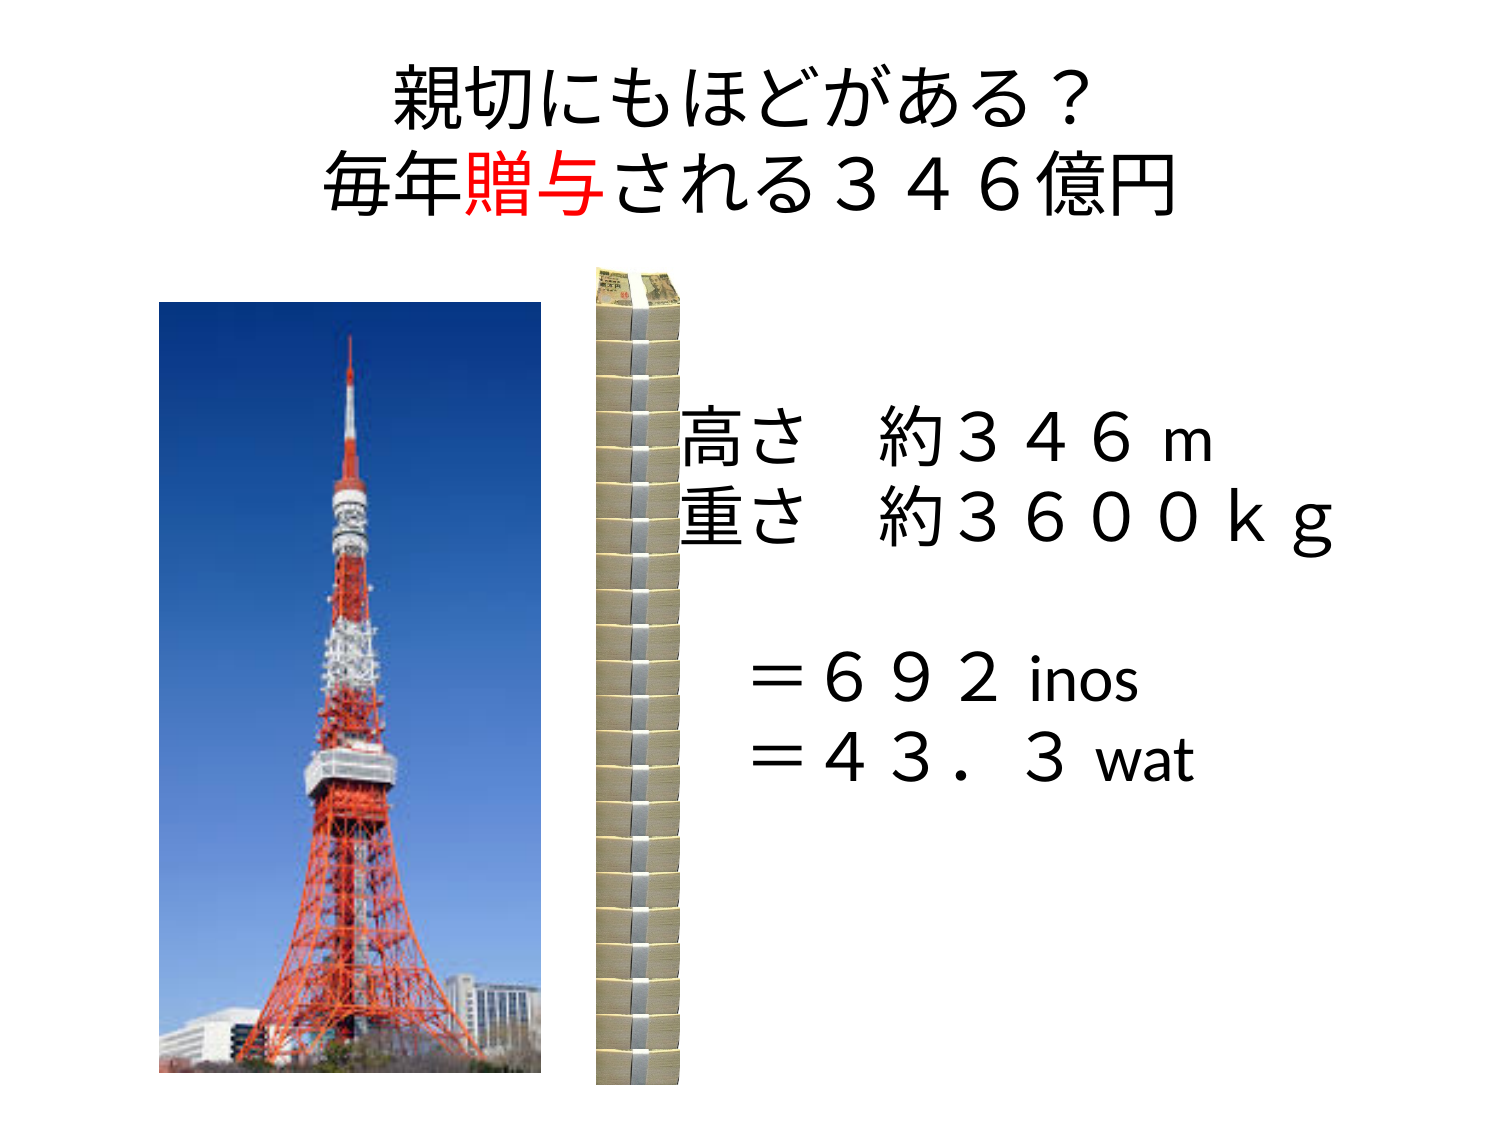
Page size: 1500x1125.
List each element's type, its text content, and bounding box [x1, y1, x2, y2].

text_box 高さ 約３４６m 重さ 約３６００ｋｇ ＝６９２inos ＝４３．３wat [684, 387, 1361, 802]
title 親切にもほどがある？ 毎年贈与される３４６億円 [75, 45, 1425, 233]
picture [159, 302, 542, 1074]
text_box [596, 266, 680, 1085]
